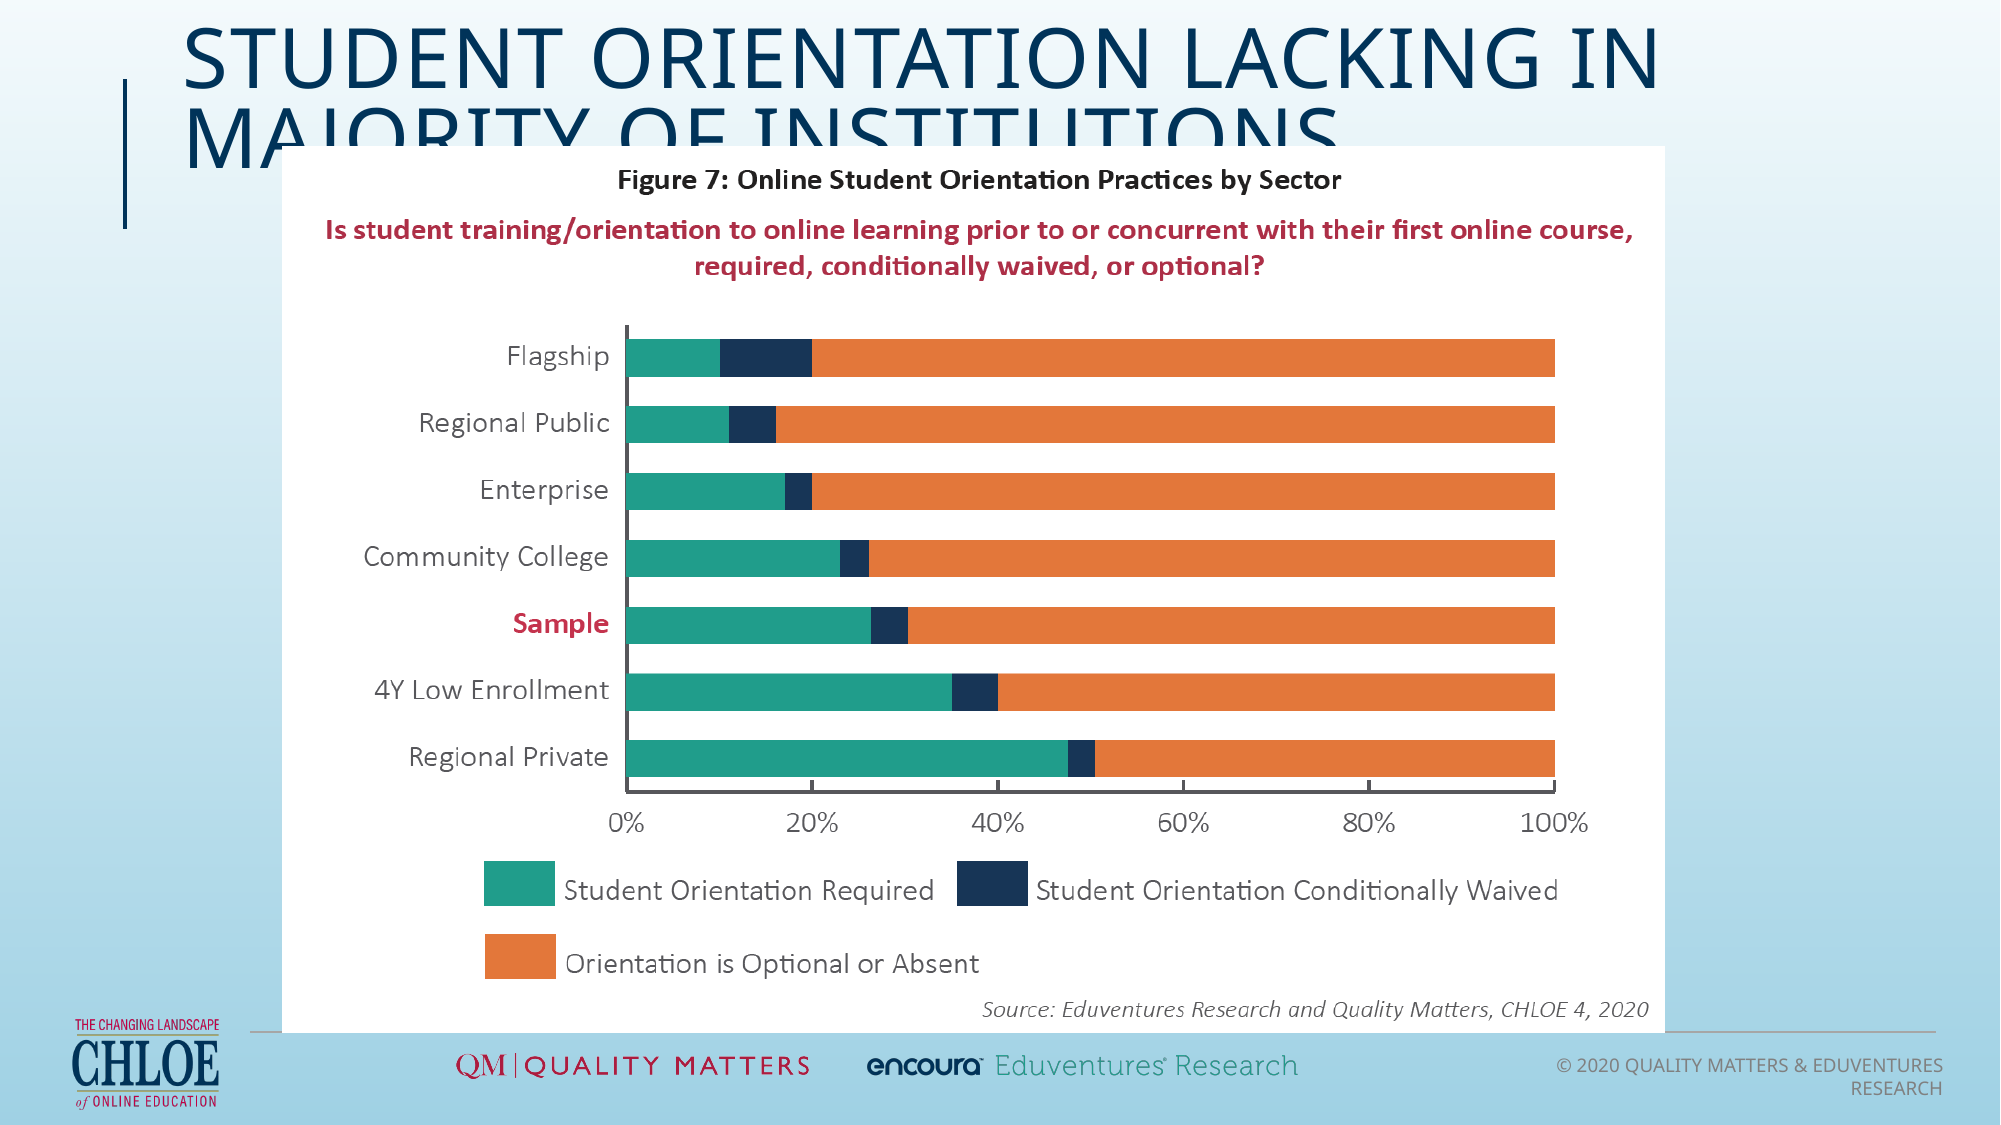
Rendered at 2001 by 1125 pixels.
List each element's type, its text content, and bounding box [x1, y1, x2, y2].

picture [851, 1042, 1313, 1091]
picture [456, 1053, 809, 1079]
title STUDENT ORIENTATION LACKING IN MAJORITY OF INSTITUTIONS [168, 32, 1900, 278]
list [282, 146, 1665, 1034]
